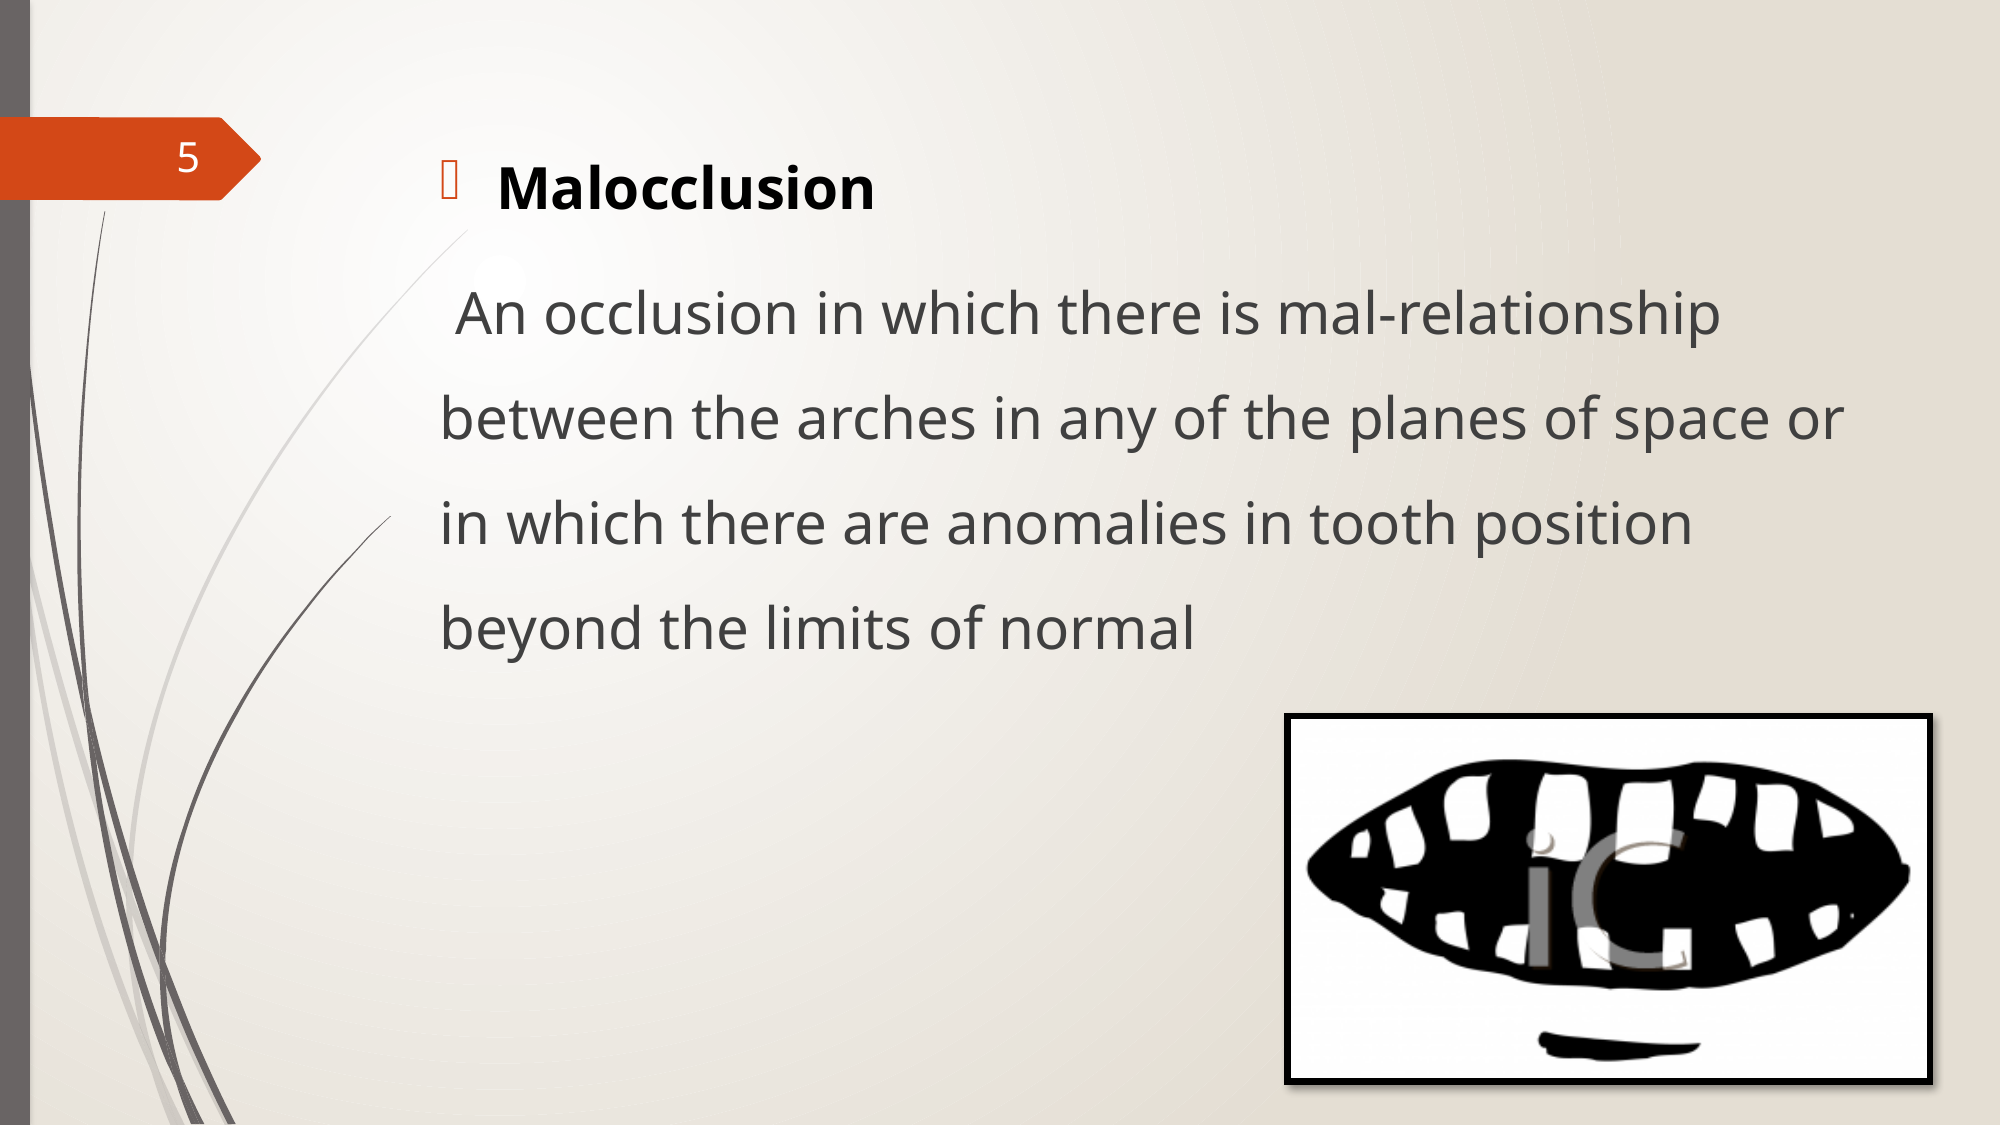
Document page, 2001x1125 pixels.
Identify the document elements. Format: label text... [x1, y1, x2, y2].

slide_number 5 [87, 129, 216, 190]
picture [1290, 718, 1927, 1079]
list Malocclusion An occlusion in which there is mal-relationship between the arches in any of the planes of space or in which there are anomalies in tooth position beyond the limits of normal [424, 108, 1927, 933]
